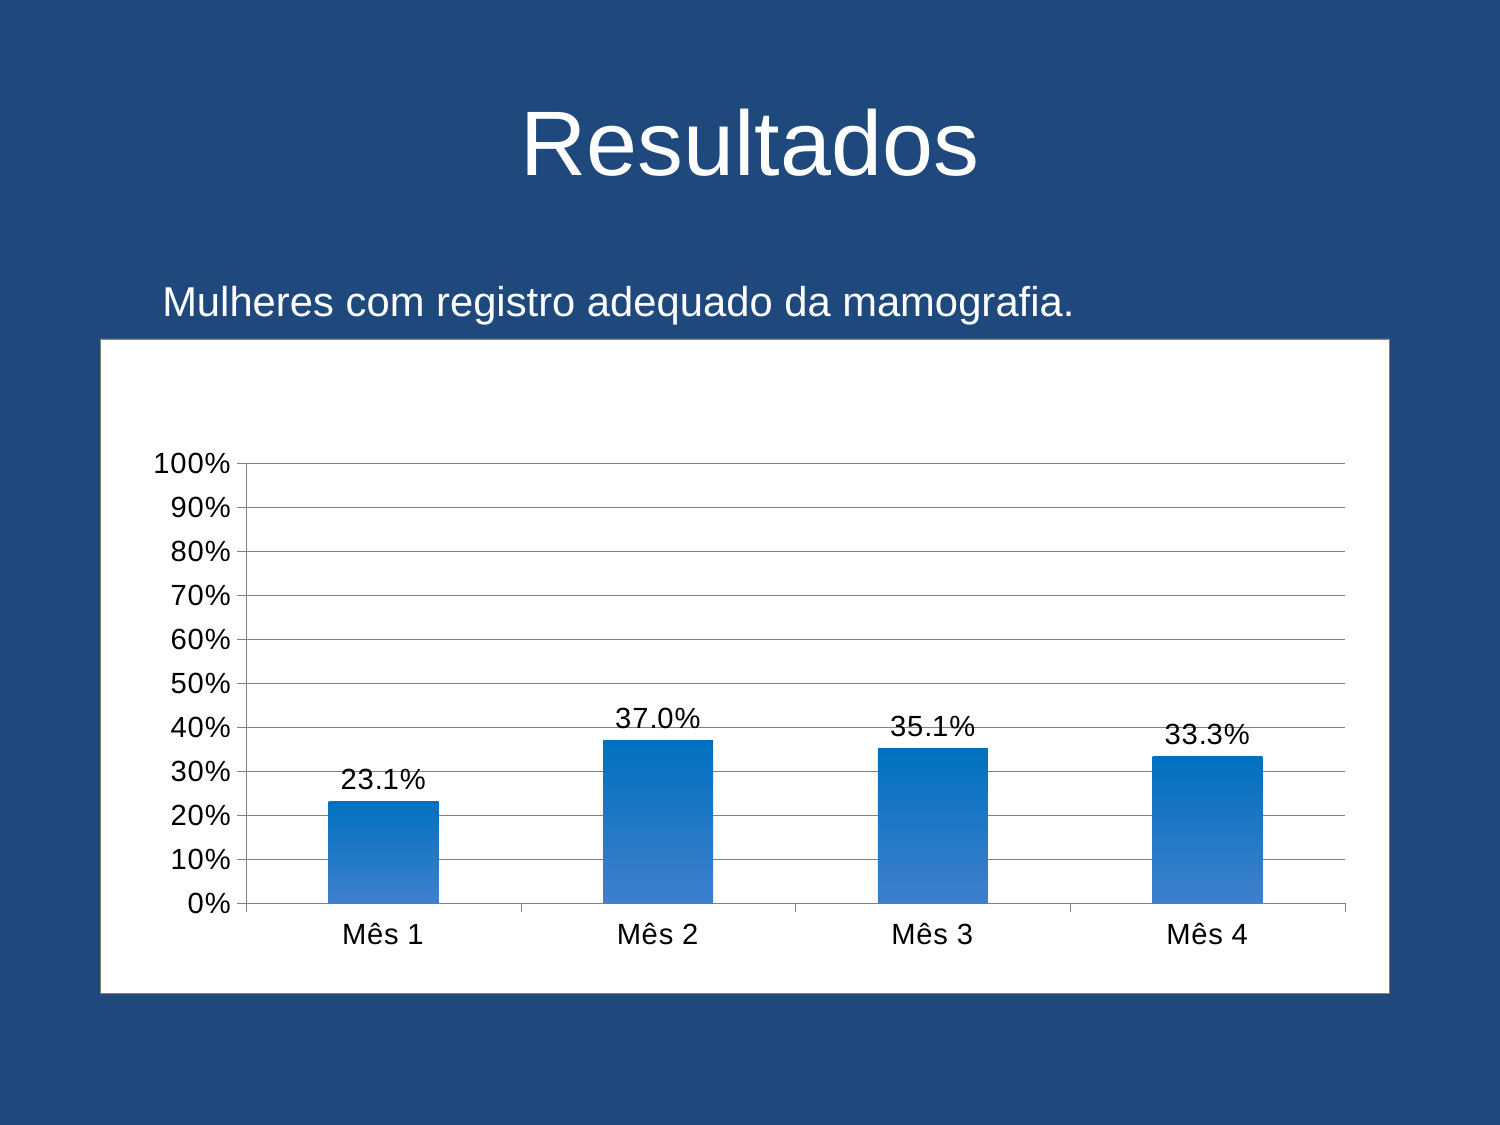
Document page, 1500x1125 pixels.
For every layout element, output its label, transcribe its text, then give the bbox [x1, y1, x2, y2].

text_box Mulheres com registro adequado da mamografia. [147, 267, 1424, 332]
title Resultados [75, 45, 1425, 233]
chart [100, 338, 1390, 994]
